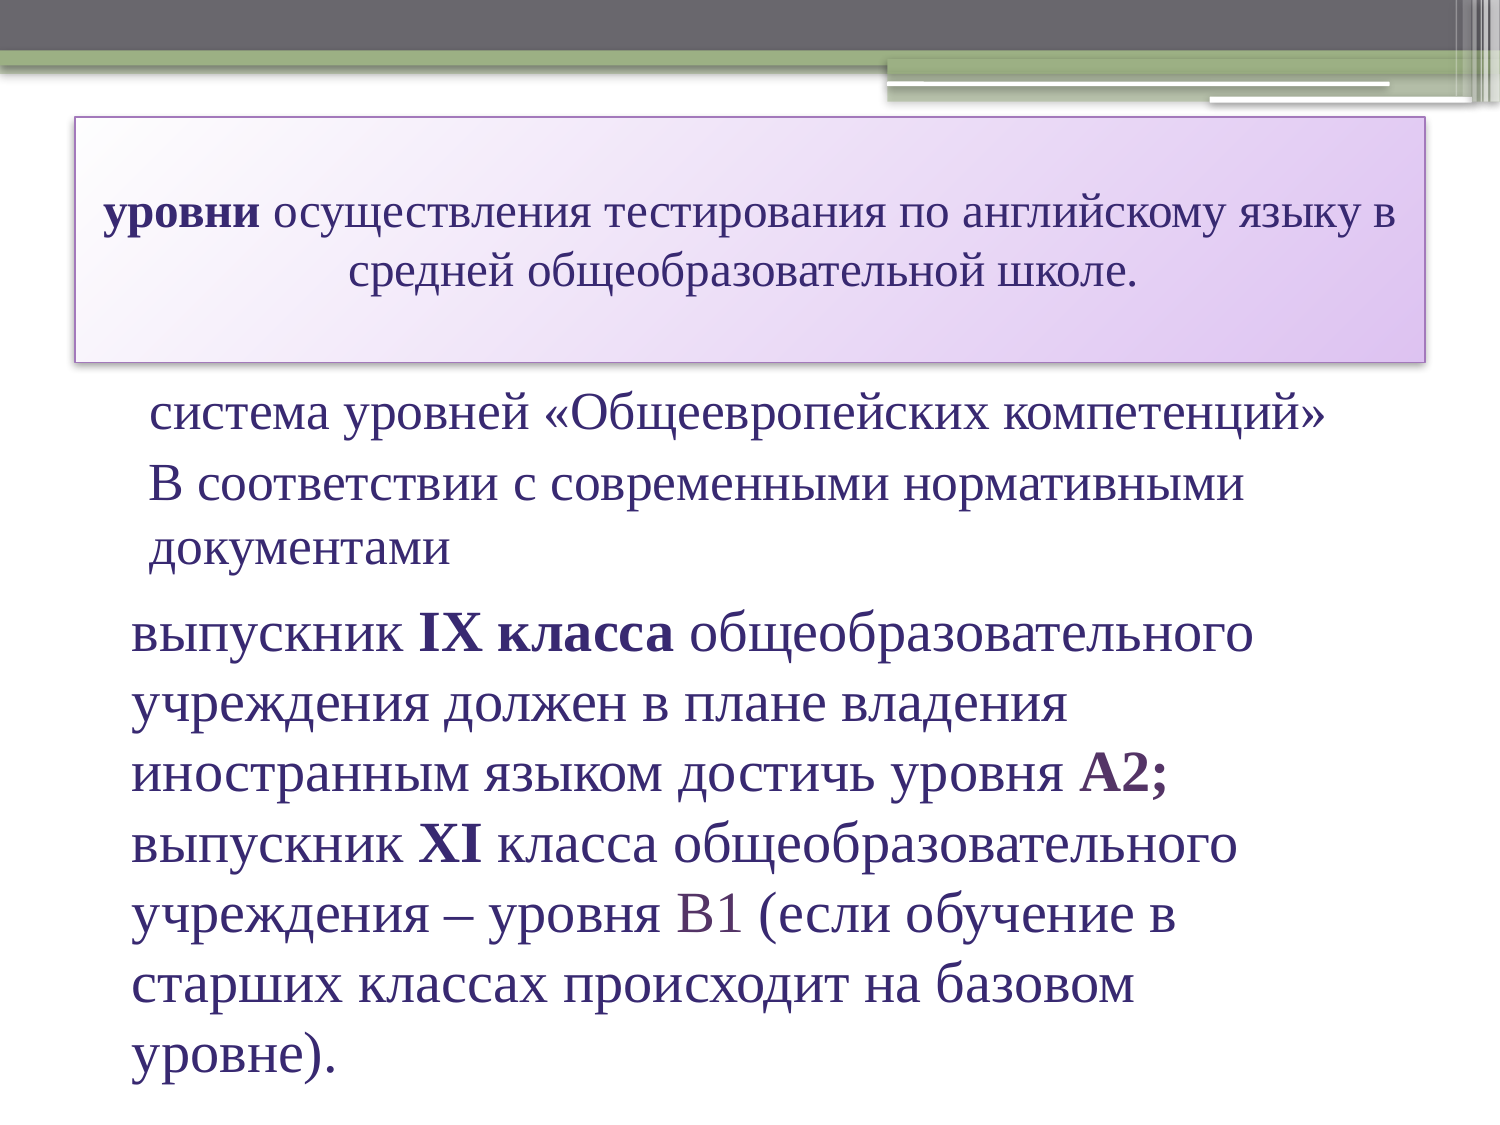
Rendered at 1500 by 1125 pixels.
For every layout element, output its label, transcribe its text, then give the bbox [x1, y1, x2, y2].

text_box выпускник XI класса общеобразовательного учреждения – уровня В1 (если обучение в старших классах происходит на базовом уровне). [117, 796, 1313, 1092]
text_box выпускник IX класса общеобразовательного учреждения должен в плане владения иностранным языком достичь уровня А2; [117, 585, 1418, 811]
list система уровней «Общеевропейских компетенций» В соответствии с современными нормативными документами [75, 368, 1360, 586]
title уровни осуществления тестирования по английскому языку в средней общеобразовательной школе. [74, 116, 1426, 363]
